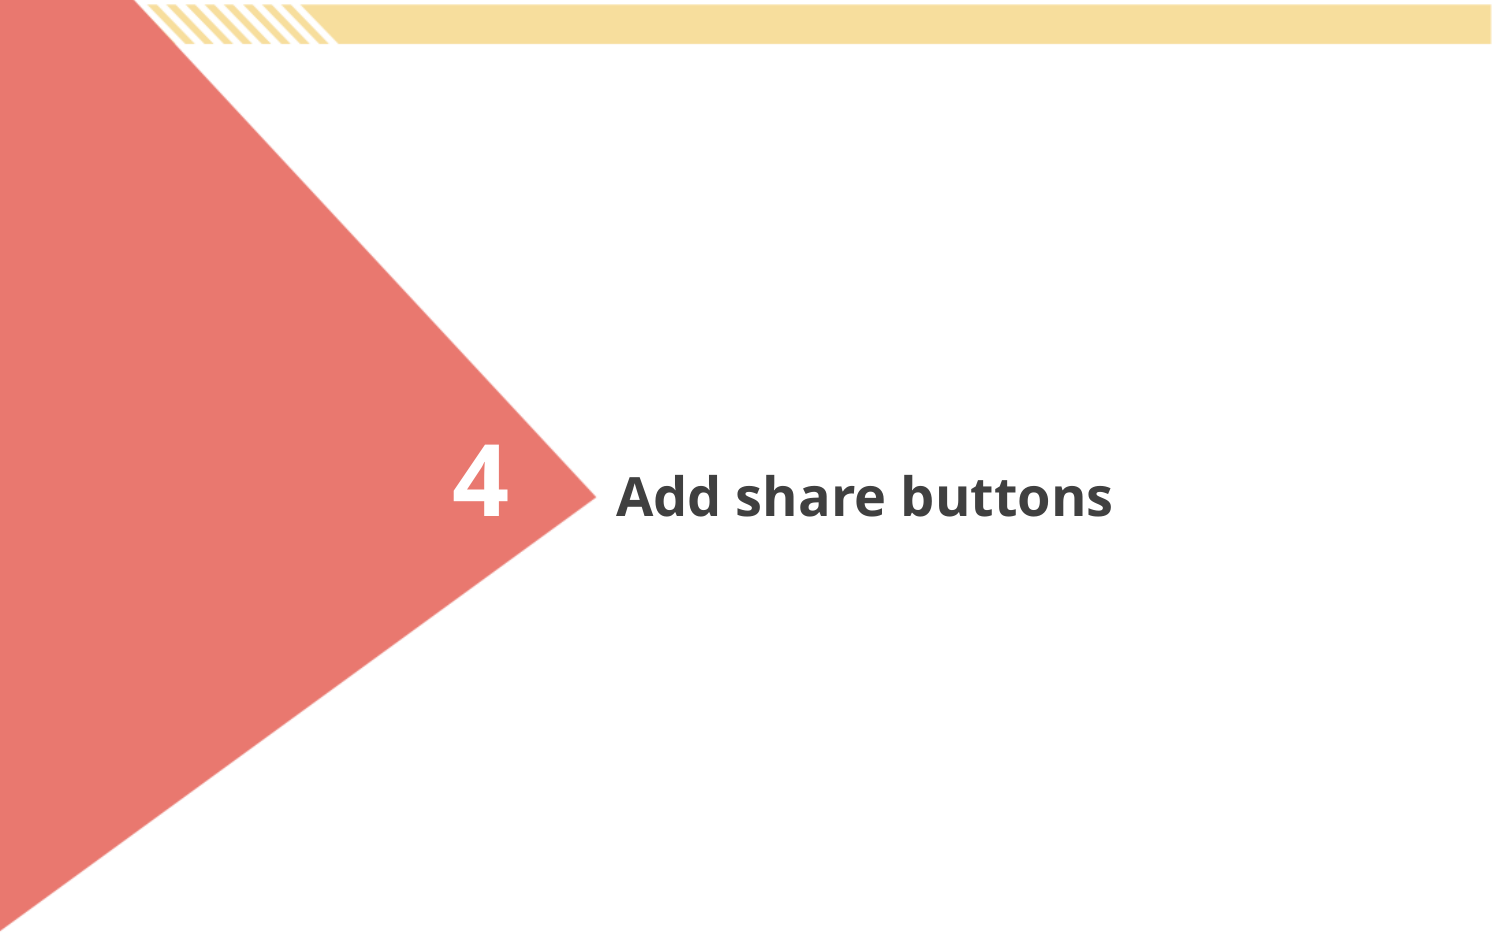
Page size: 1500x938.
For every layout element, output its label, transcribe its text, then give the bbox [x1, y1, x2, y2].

text_box Add share buttons [601, 350, 1445, 638]
text_box 4 [374, 341, 525, 612]
picture [0, 0, 1500, 938]
